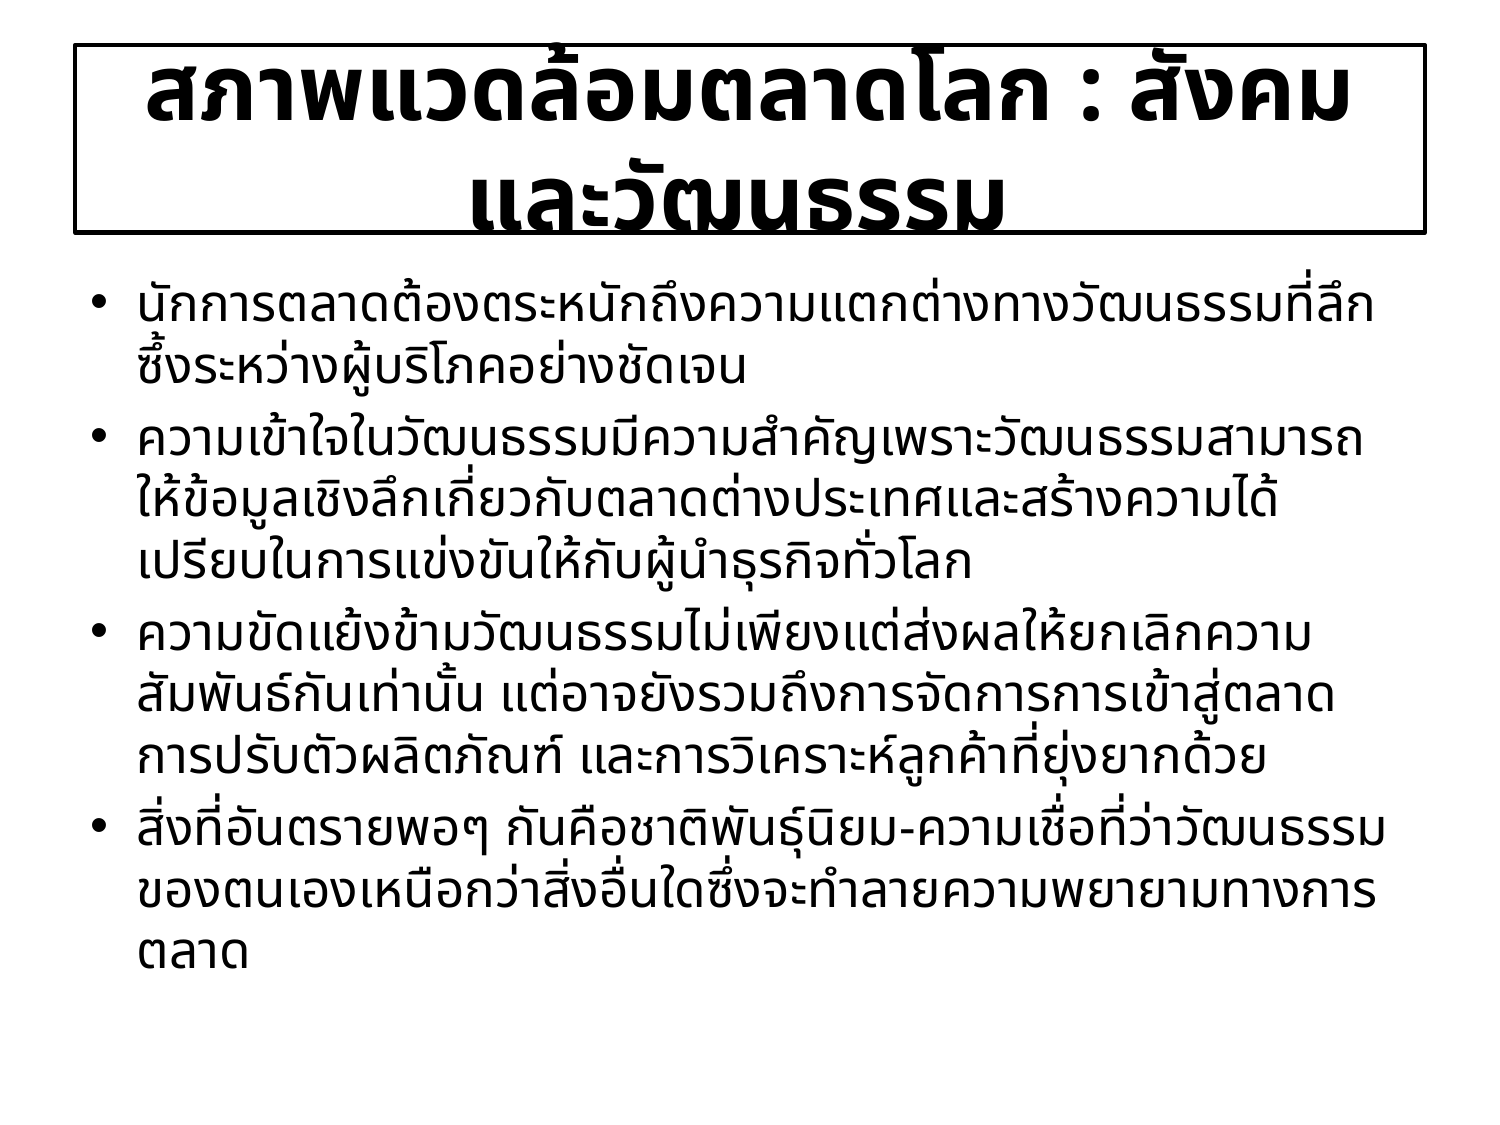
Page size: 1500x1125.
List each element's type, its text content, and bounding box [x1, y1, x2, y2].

list นักการตลาดต้องตระหนักถึงความแตกต่างทางวัฒนธรรมที่ลึกซึ้งระหว่างผู้บริโภคอย่างชัดเจน ความเข้าใจในวัฒนธรรมมีความสำคัญเพราะวัฒนธรรมสามารถให้ข้อมูลเชิงลึกเกี่ยวกับตลาดต่างประเทศและสร้างความได้เปรียบในการแข่งขันให้กับผู้นำธุรกิจทั่วโลก ความขัดแย้งข้ามวัฒนธรรมไม่เพียงแต่ส่งผลให้ยกเลิกความสัมพันธ์กันเท่านั้น แต่อาจยังรวมถึงการจัดการการเข้าสู่ตลาด การปรับตัวผลิตภัณฑ์ และการวิเคราะห์ลูกค้าที่ยุ่งยากด้วย สิ่งที่อันตรายพอๆ กันคือชาติพันธุ์นิยม-ความเชื่อที่ว่าวัฒนธรรมของตนเองเหนือกว่าสิ่งอื่นใดซึ่งจะทำลายความพยายามทางการตลาด [75, 262, 1425, 1005]
title สภาพแวดล้อมตลาดโลก : สังคมและวัฒนธรรม [73, 43, 1427, 235]
